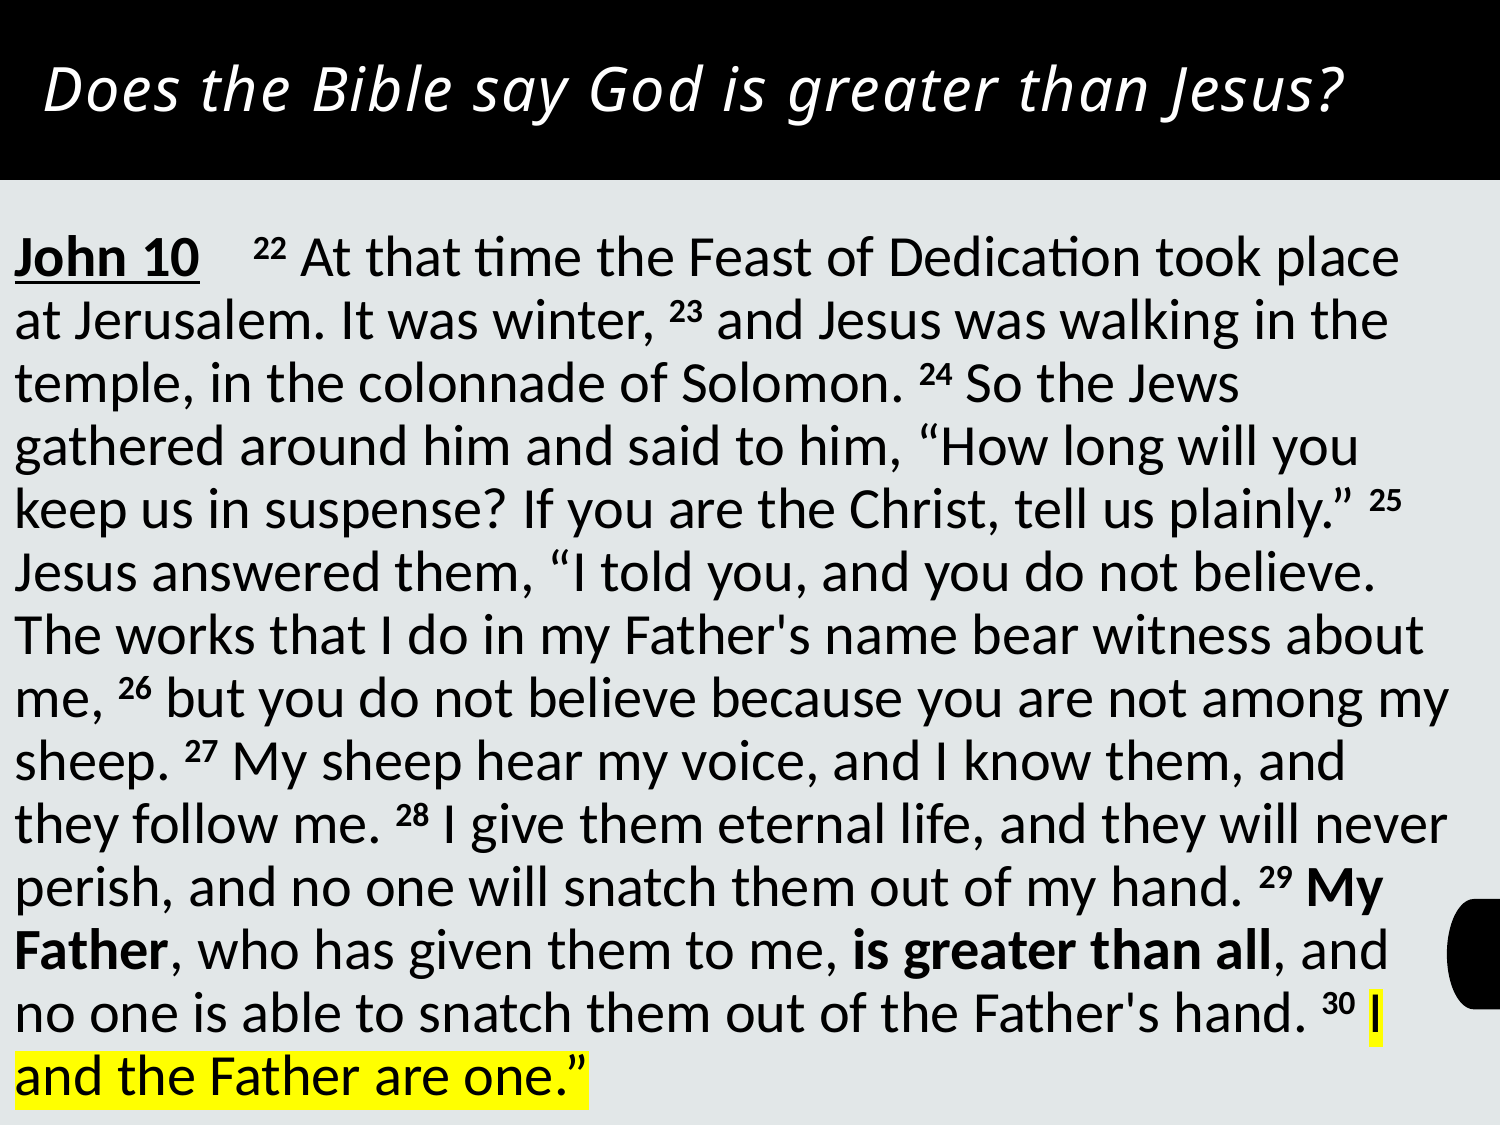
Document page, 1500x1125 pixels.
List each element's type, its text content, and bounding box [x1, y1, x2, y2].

text_box Does the Bible say God is greater than Jesus? [27, 22, 1465, 161]
text_box John 10 22 At that time the Feast of Dedication took place at Jerusalem. It was winter, 23 and Jesus was walking in the temple, in the colonnade of Solomon. 24 So the Jews gathered around him and said to him, “How long will you keep us in suspense? If you are the Christ, tell us plainly.” 25 Jesus answered them, “I told you, and you do not believe. The works that I do in my Father's name bear witness about me, 26 but you do not believe because you are not among my sheep. 27 My sheep hear my voice, and I know them, and they follow me. 28 I give them eternal life, and they will never perish, and no one will snatch them out of my hand. 29 My Father, who has given them to me, is greater than all, and no one is able to snatch them out of the Father's hand. 30 I and the Father are one.” [0, 219, 1473, 1116]
